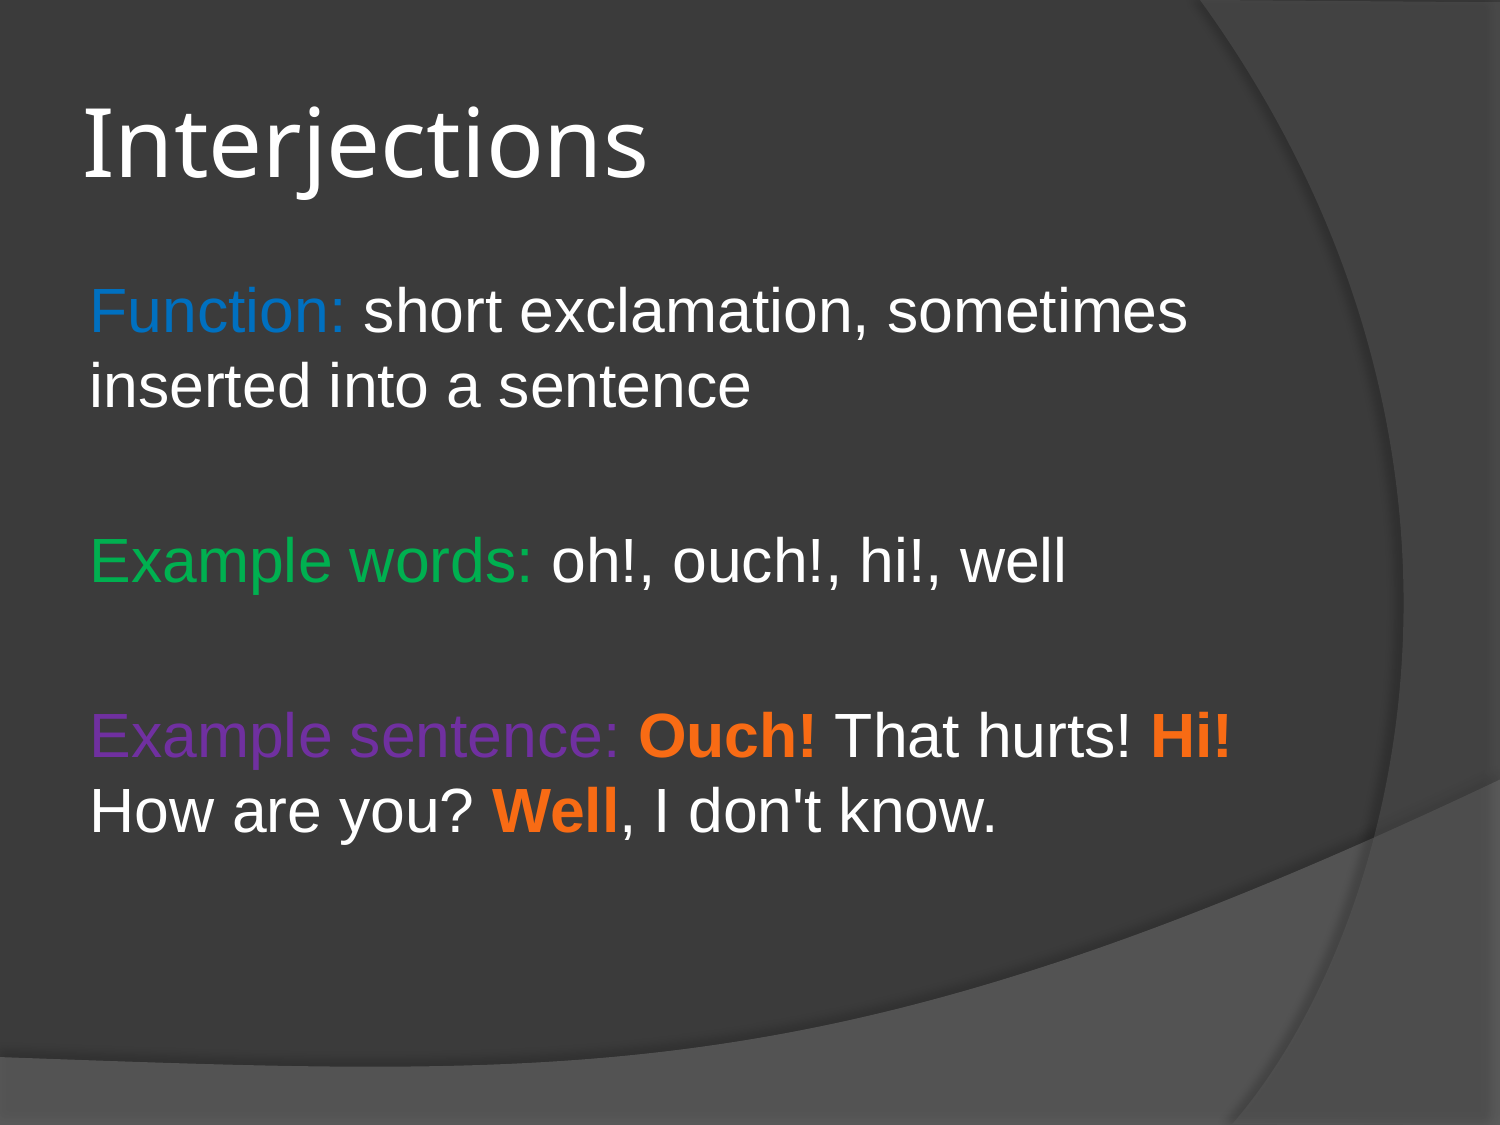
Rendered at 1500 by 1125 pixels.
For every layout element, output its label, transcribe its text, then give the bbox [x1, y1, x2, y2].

list Function: short exclamation, sometimes inserted into a sentence Example words: oh!, ouch!, hi!, well Example sentence: Ouch! That hurts! Hi! How are you? Well, I don't know. [75, 262, 1300, 1005]
title Interjections [75, 45, 1300, 233]
